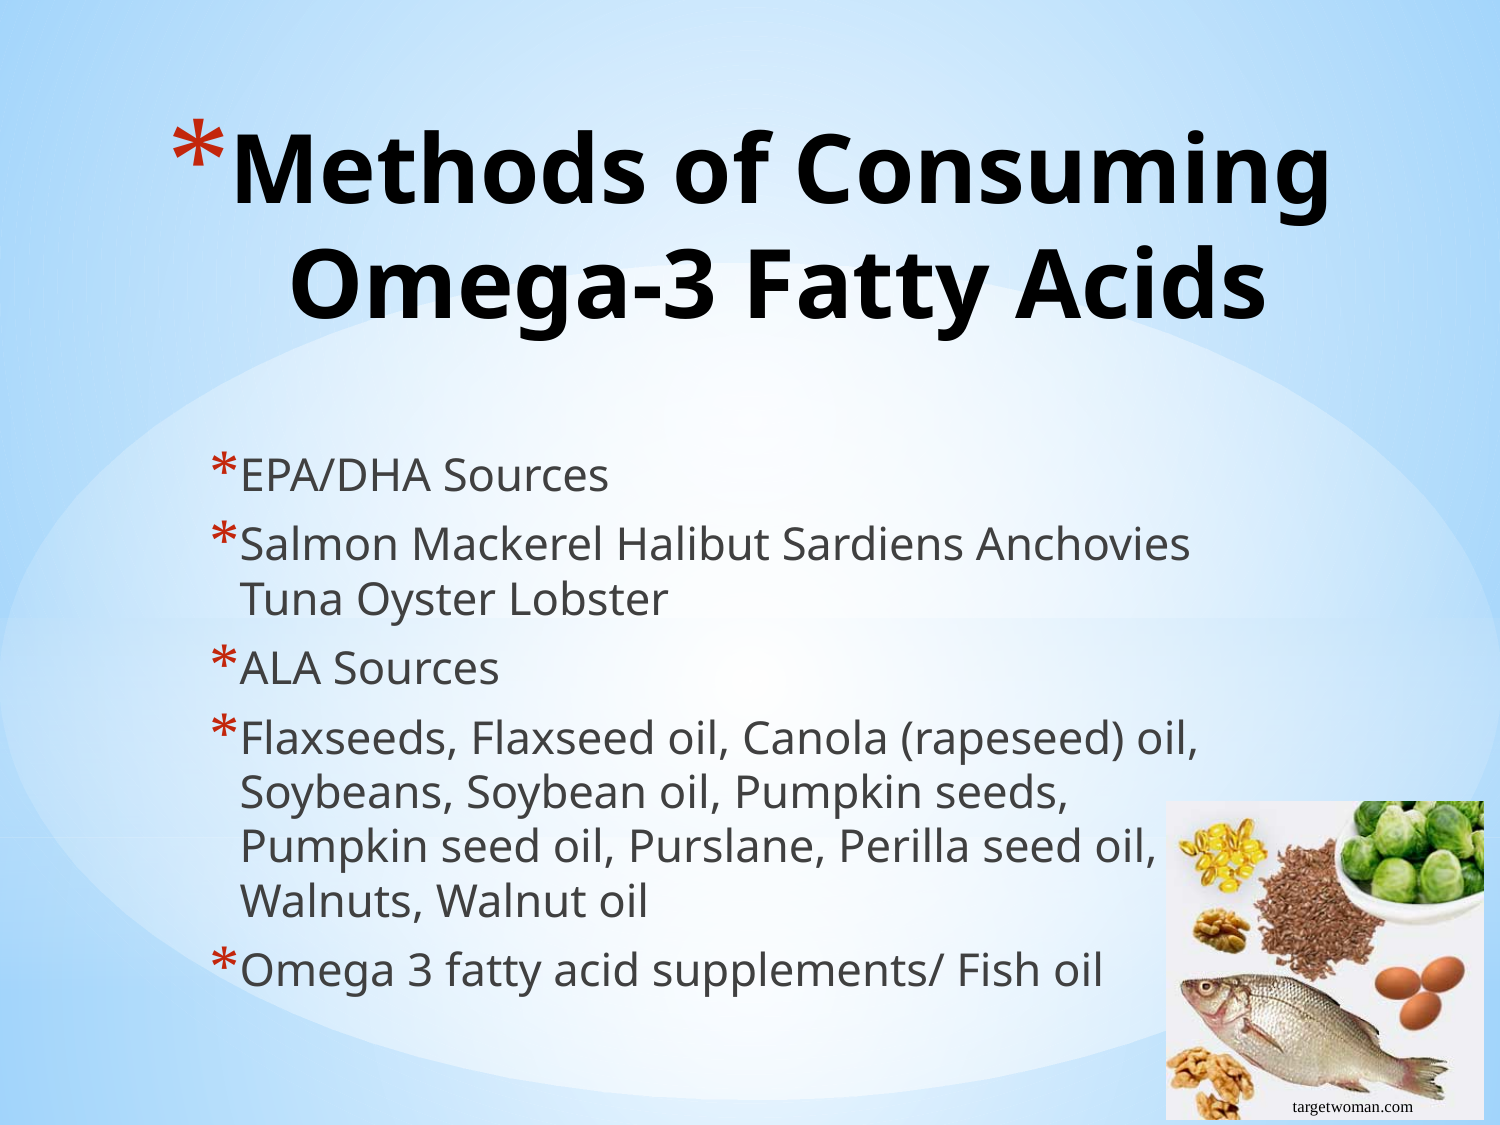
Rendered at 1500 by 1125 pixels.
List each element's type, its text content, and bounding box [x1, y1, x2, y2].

picture [1166, 801, 1485, 1120]
list EPA/DHA Sources Salmon Mackerel Halibut Sardiens Anchovies Tuna Oyster Lobster ALA Sources Flaxseeds, Flaxseed oil, Canola (rapeseed) oil, Soybeans, Soybean oil, Pumpkin seeds, Pumpkin seed oil, Purslane, Perilla seed oil, Walnuts, Walnut oil Omega 3 fatty acid supplements/ Fish oil [187, 438, 1238, 1009]
title Methods of Consuming Omega-3 Fatty Acids [135, 99, 1368, 288]
